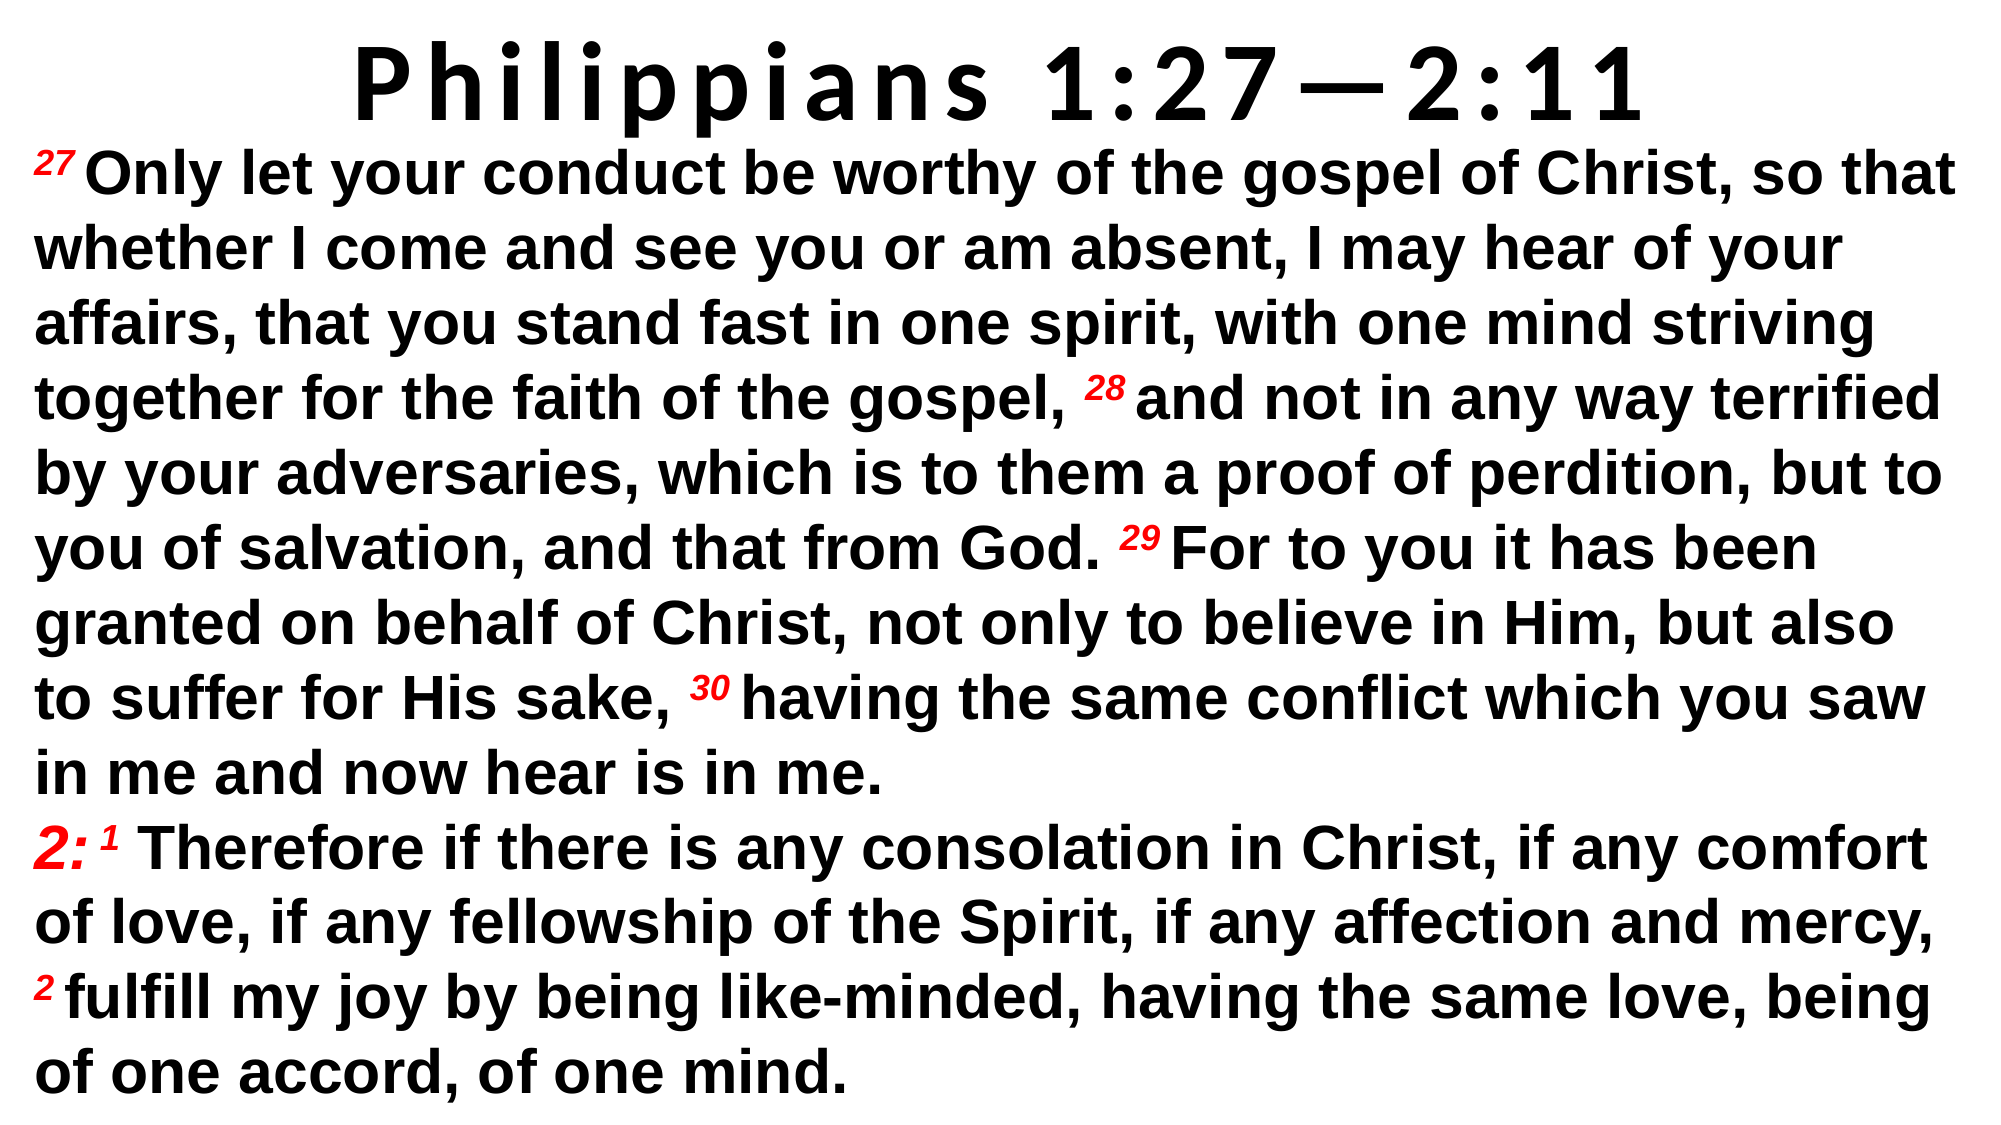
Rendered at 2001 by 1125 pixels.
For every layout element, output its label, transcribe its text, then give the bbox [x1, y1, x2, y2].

text_box 27 Only let your conduct be worthy of the gospel of Christ, so that whether I come and see you or am absent, I may hear of your affairs, that you stand fast in one spirit, with one mind striving together for the faith of the gospel, 28 and not in any way terrified by your adversaries, which is to them a proof of perdition, but to you of salvation, and that from God. 29 For to you it has been granted on behalf of Christ, not only to believe in Him, but also to suffer for His sake, 30 having the same conflict which you saw in me and now hear is in me. 2: 1 Therefore if there is any consolation in Christ, if any comfort of love, if any fellowship of the Spirit, if any affection and mercy, 2 fulfill my joy by being like-minded, having the same love, being of one accord, of one mind. [19, 124, 1974, 1114]
text_box Philippians 1:27—2:11 [337, 0, 1663, 150]
